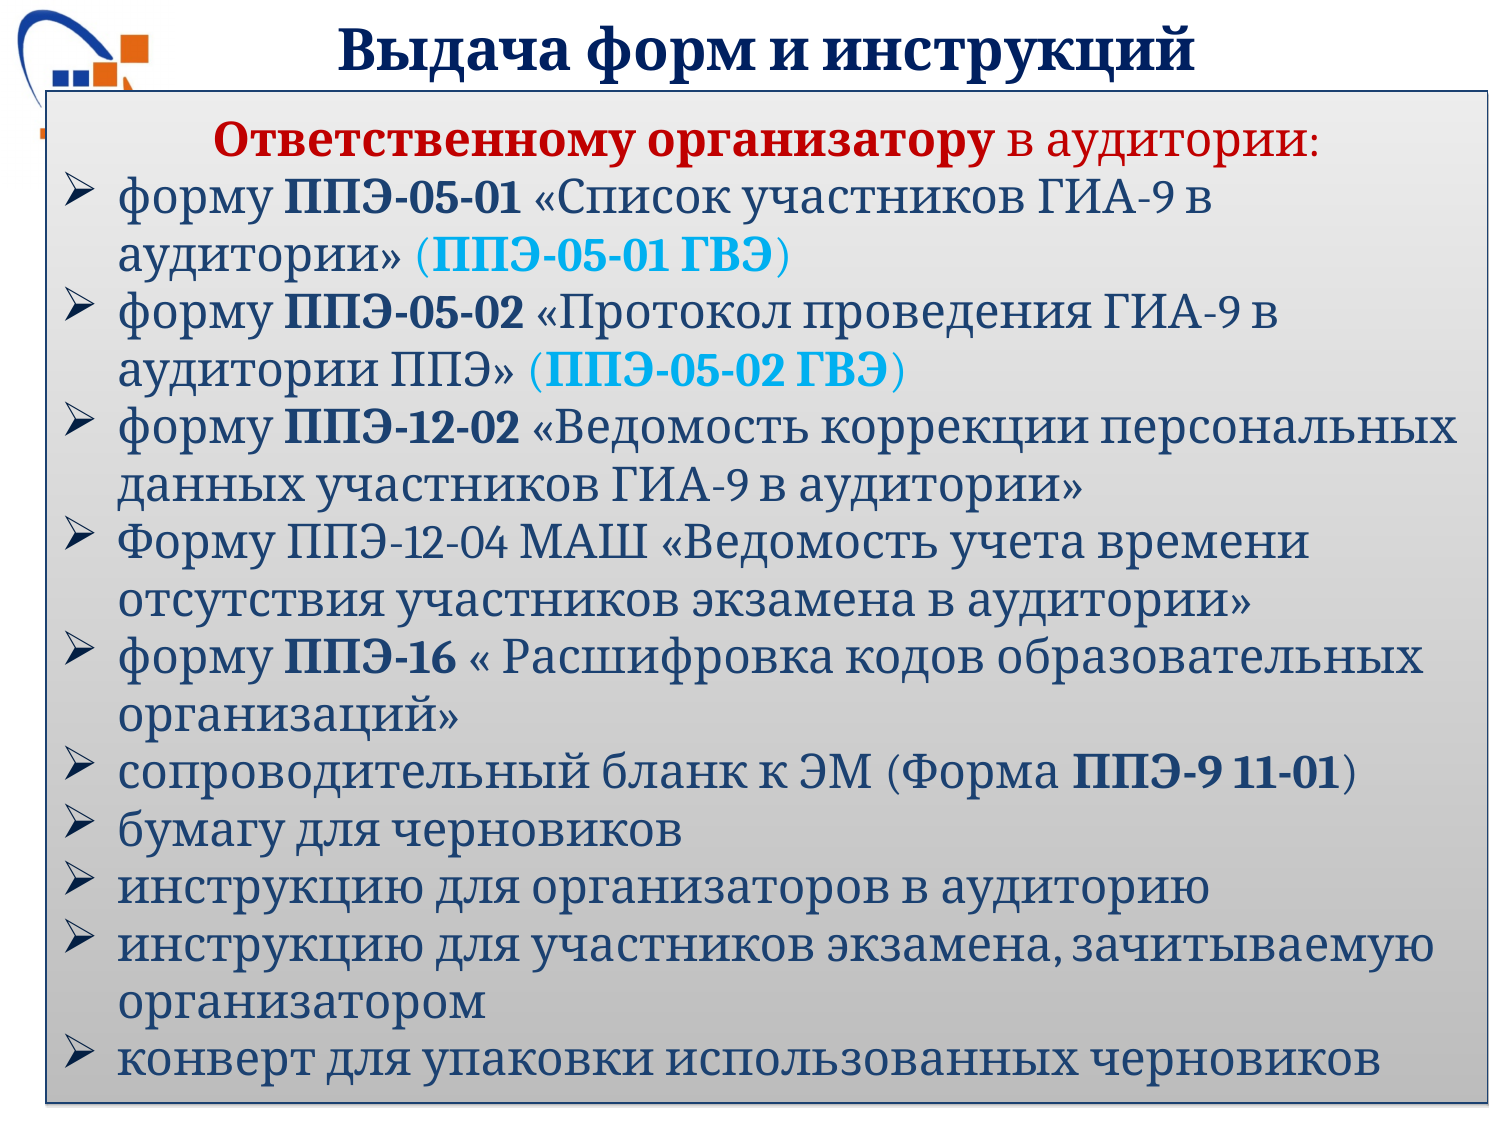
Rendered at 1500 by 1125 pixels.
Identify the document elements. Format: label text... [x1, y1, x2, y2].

text_box Ответственному организатору в аудитории: форму ППЭ-05-01 «Список участников ГИА-9 в аудитории» (ППЭ-05-01 ГВЭ) форму ППЭ-05-02 «Протокол проведения ГИА-9 в аудитории ППЭ» (ППЭ-05-02 ГВЭ) форму ППЭ-12-02 «Ведомость коррекции персональных данных участников ГИА-9 в аудитории» Форму ППЭ-12-04 МАШ «Ведомость учета времени отсутствия участников экзамена в аудитории» форму ППЭ-16 « Расшифровка кодов образовательных организаций» сопроводительный бланк к ЭМ (Форма ППЭ-9 11-01) бумагу для черновиков инструкцию для организаторов в аудиторию инструкцию для участников экзамена, зачитываемую организатором конверт для упаковки использованных черновиков [46, 90, 1488, 1104]
picture [13, 12, 163, 177]
text_box Выдача форм и инструкций [322, 5, 1211, 90]
